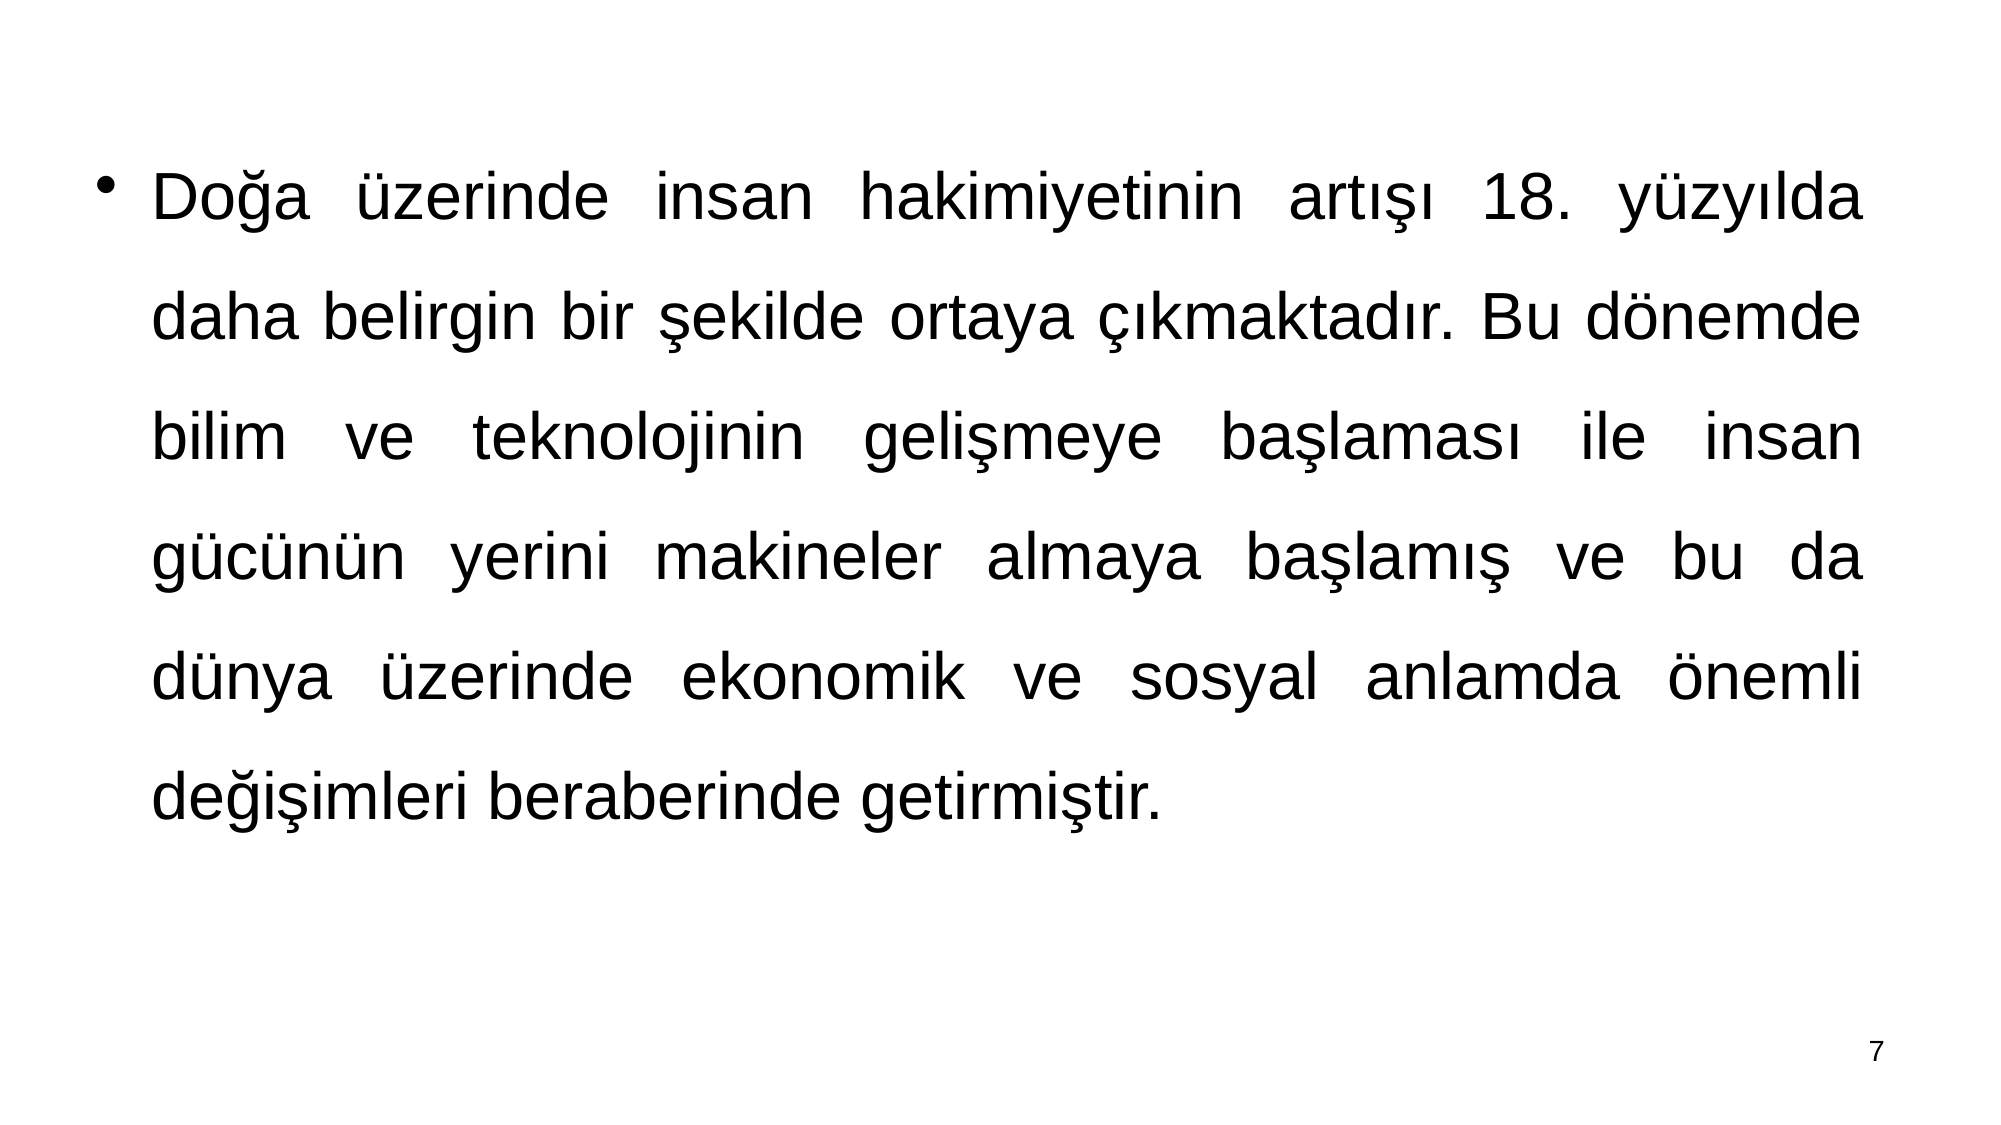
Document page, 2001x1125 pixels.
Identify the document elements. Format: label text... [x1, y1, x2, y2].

slide_number 7 [1433, 1024, 1901, 1103]
list Doğa üzerinde insan hakimiyetinin artışı 18. yüzyılda daha belirgin bir şekilde ortaya çıkmaktadır. Bu dönemde bilim ve teknolojinin gelişmeye başlaması ile insan gücünün yerini makineler almaya başlamış ve bu da dünya üzerinde ekonomik ve sosyal anlamda önemli değişimleri beraberinde getirmiştir. [79, 105, 1880, 848]
